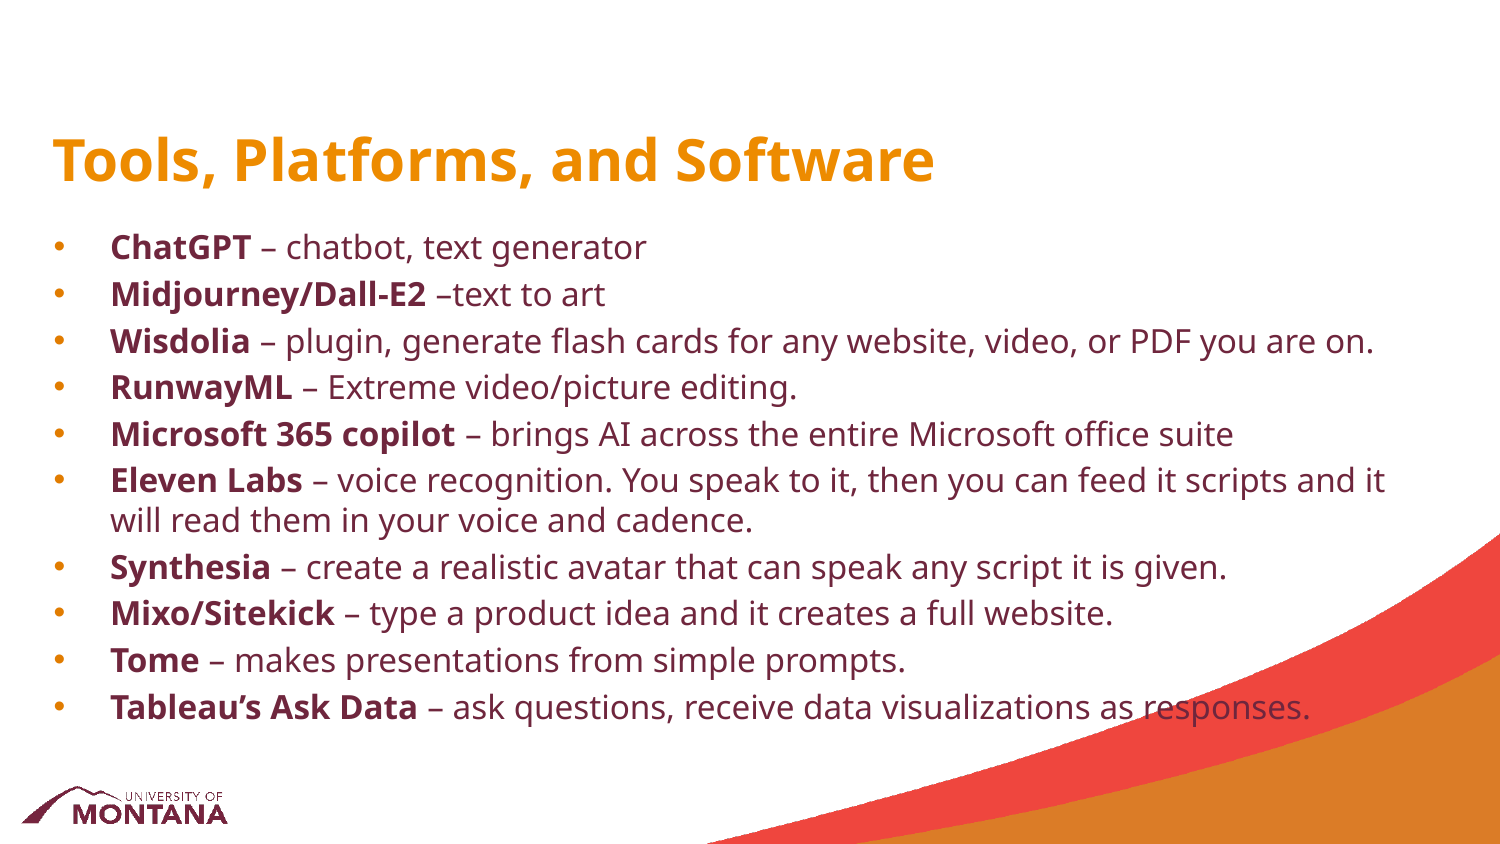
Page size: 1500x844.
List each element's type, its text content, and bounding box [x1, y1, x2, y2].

title Tools, Platforms, and Software [37, 115, 1141, 201]
picture [0, 0, 1500, 844]
list ChatGPT – chatbot, text generator Midjourney/Dall-E2 –text to art Wisdolia – plugin, generate flash cards for any website, video, or PDF you are on. RunwayML – Extreme video/picture editing. Microsoft 365 copilot – brings AI across the entire Microsoft office suite Eleven Labs – voice recognition. You speak to it, then you can feed it scripts and it will read them in your voice and cadence. Synthesia – create a realistic avatar that can speak any script it is given. Mixo/Sitekick – type a product idea and it creates a full website. Tome – makes presentations from simple prompts. Tableau’s Ask Data – ask questions, receive data visualizations as responses. [38, 219, 1463, 693]
